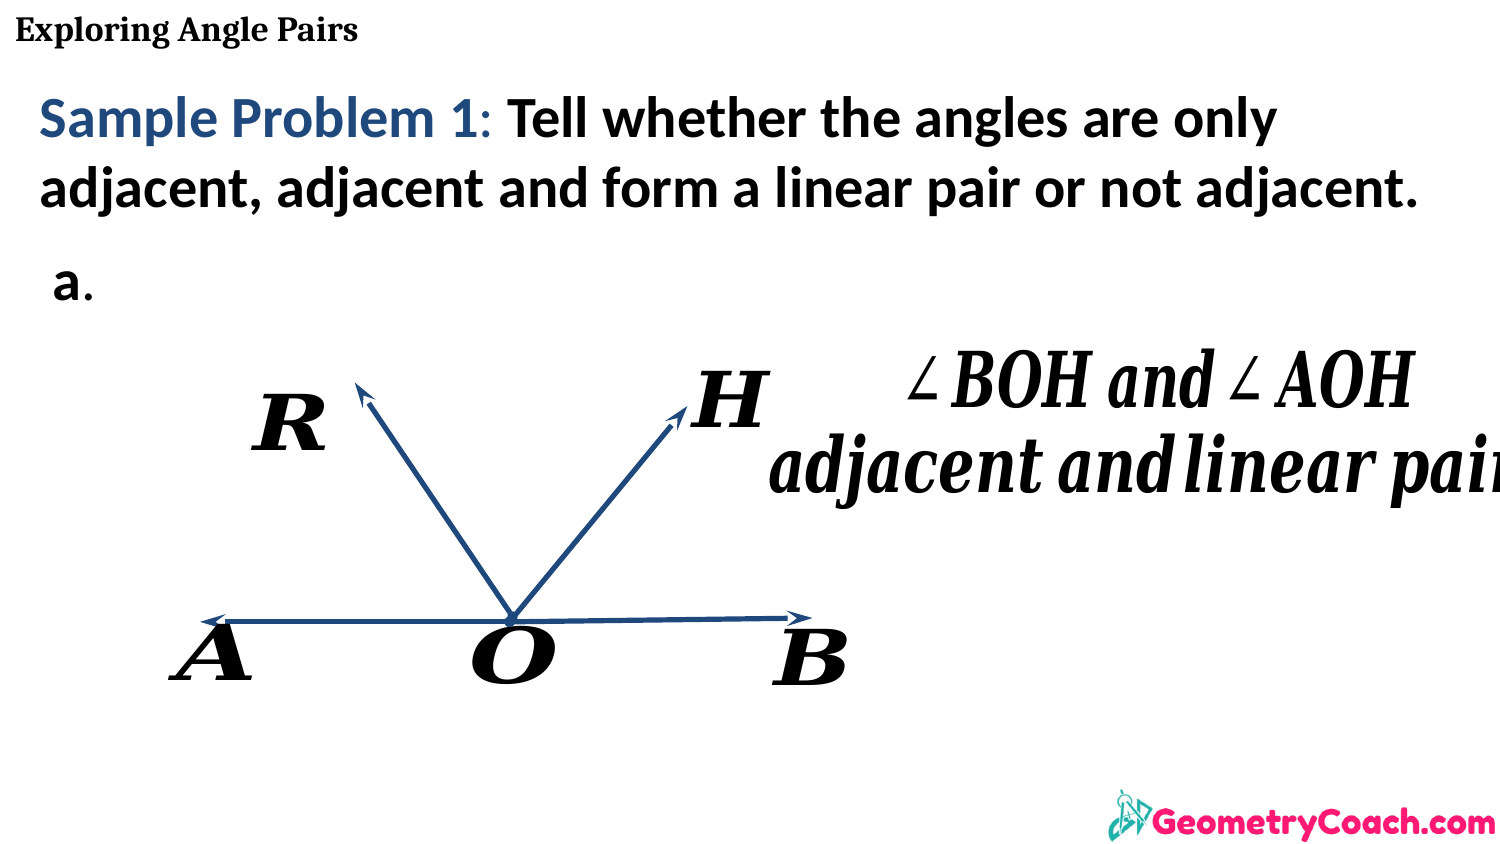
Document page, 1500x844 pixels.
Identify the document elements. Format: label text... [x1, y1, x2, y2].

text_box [516, 405, 688, 616]
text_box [512, 617, 813, 623]
list Sample Problem 1: Tell whether the angles are only adjacent, adjacent and form a linear pair or not adjacent. [24, 71, 1500, 235]
title Exploring Angle Pairs [0, 0, 1350, 57]
text_box a. [38, 234, 112, 320]
picture [1103, 784, 1500, 844]
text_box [354, 382, 513, 617]
